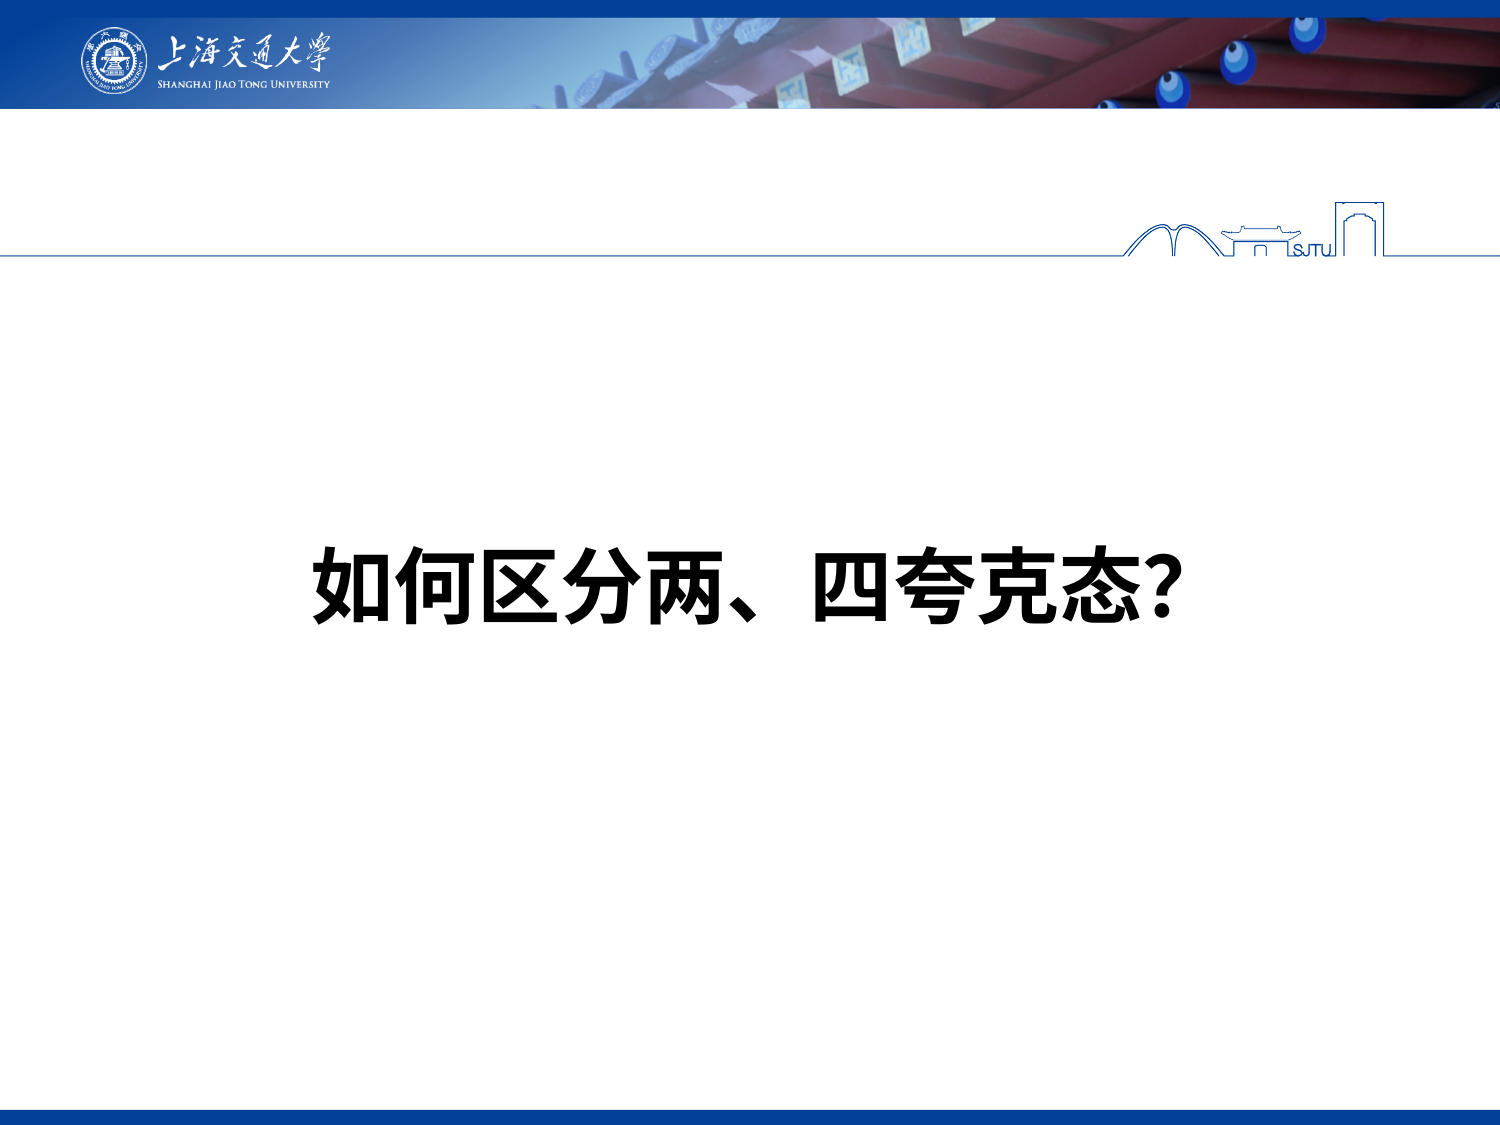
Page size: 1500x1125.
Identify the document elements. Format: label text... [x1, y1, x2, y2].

picture [0, 18, 1500, 109]
text_box 如何区分两、四夸克态？ [295, 527, 1242, 642]
